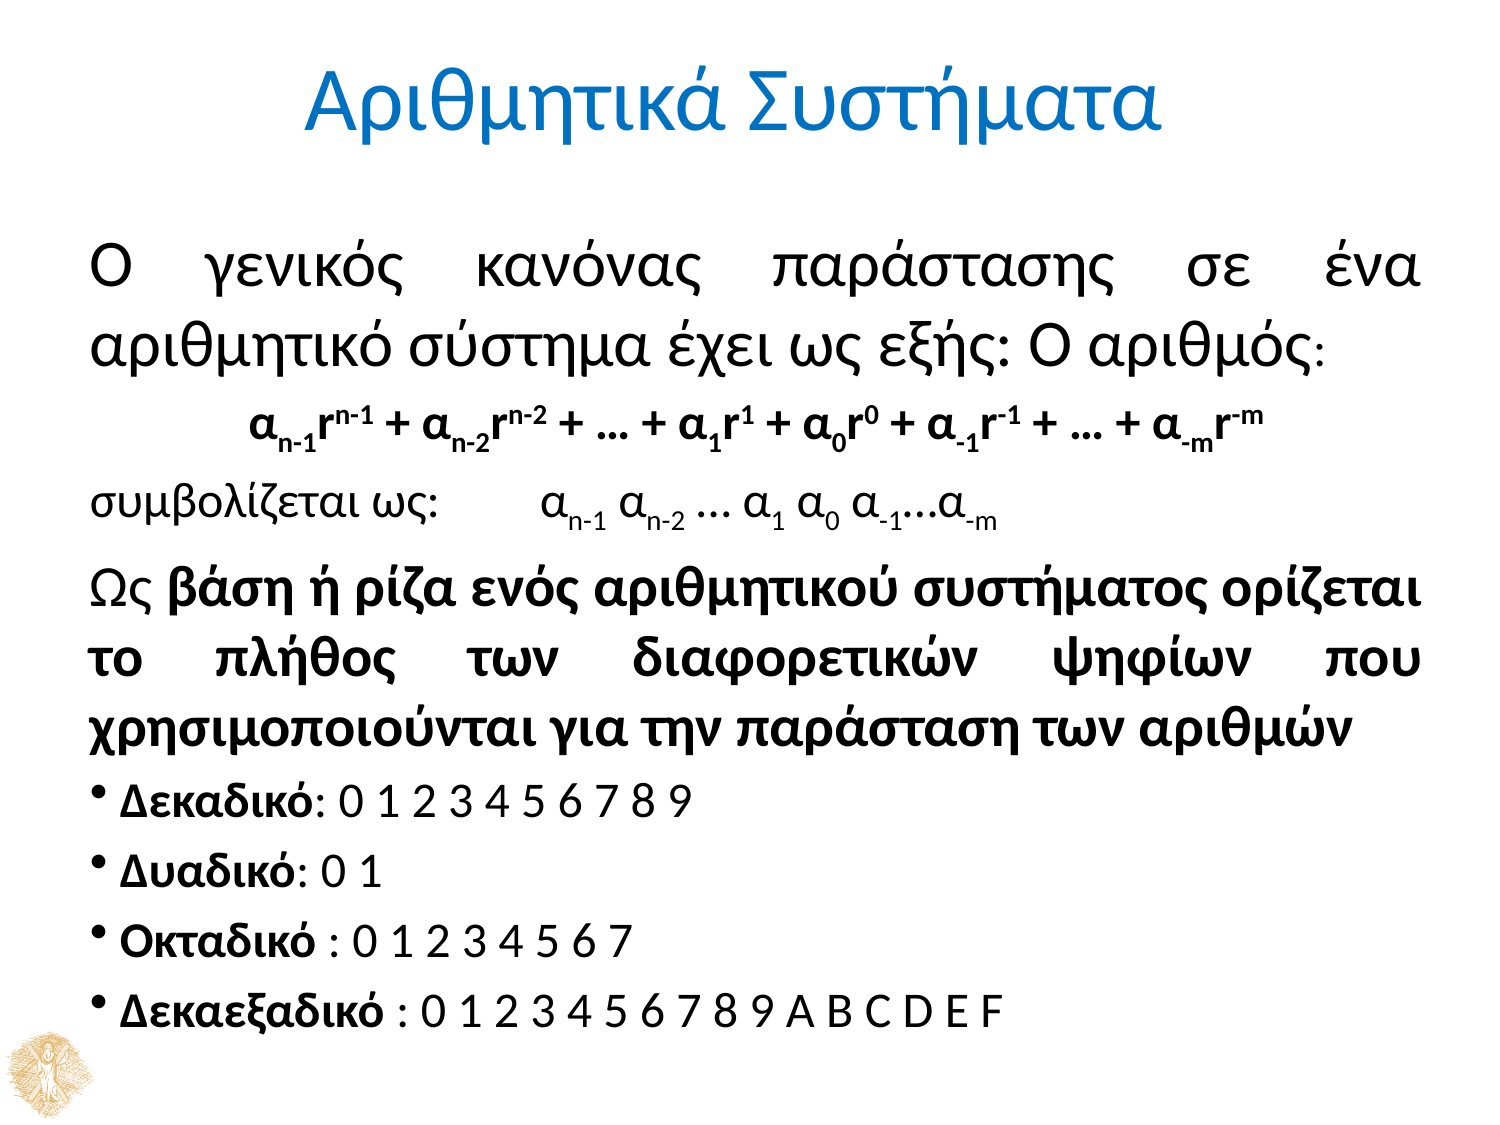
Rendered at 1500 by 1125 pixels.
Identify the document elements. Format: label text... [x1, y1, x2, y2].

text_box Ο γενικός κανόνας παράστασης σε ένα αριθμητικό σύστημα έχει ως εξής: Ο αριθμός: αn-1rn-1 + αn-2rn-2 + … + α1r1 + α0r0 + α-1r-1 + … + α-mr-m συμβολίζεται ως: αn-1 αn-2 … α1 α0 α-1…α-m Ως βάση ή ρίζα ενός αριθμητικού συστήματος ορίζεται το πλήθος των διαφορετικών ψηφίων που χρησιμοποιούνται για την παράσταση των αριθμών Δεκαδικό: 0 1 2 3 4 5 6 7 8 9 Δυαδικό: 0 1 Οκταδικό : 0 1 2 3 4 5 6 7 Δεκαεξαδικό : 0 1 2 3 4 5 6 7 8 9 Α Β C D E F [74, 212, 1438, 988]
picture [0, 1023, 102, 1122]
title Αριθμητικά Συστήματα [58, 0, 1409, 188]
